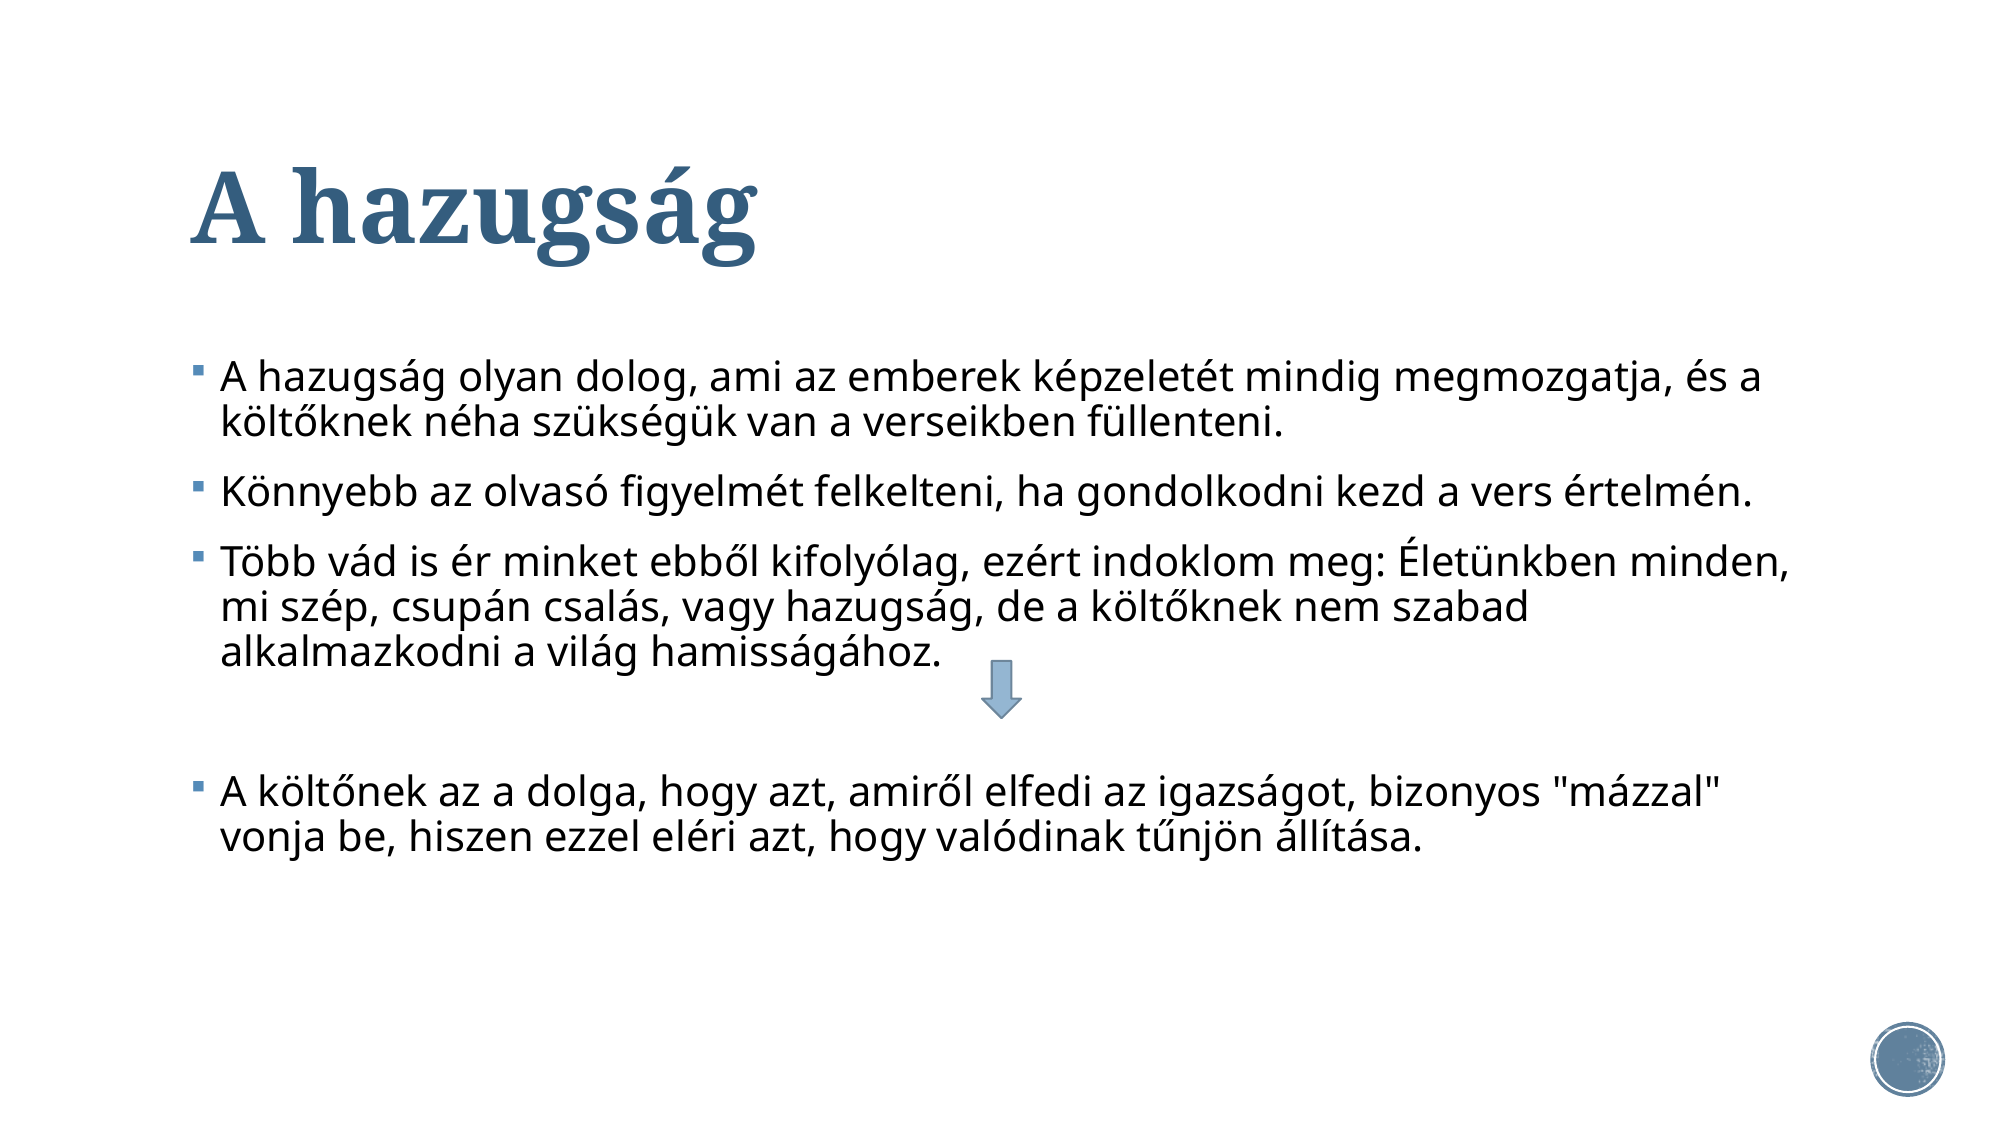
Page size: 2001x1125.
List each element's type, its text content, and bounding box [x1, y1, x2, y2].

text_box [981, 659, 1023, 719]
text_box [796, 547, 1247, 609]
list A hazugság olyan dolog, ami az emberek képzeletét mindig megmozgatja, és a költőknek néha szükségük van a verseikben füllenteni. Könnyebb az olvasó figyelmét felkelteni, ha gondolkodni kezd a vers értelmén. Több vád is ér minket ebből kifolyólag, ezért indoklom meg: Életünkben minden, mi szép, csupán csalás, vagy hazugság, de a költőknek nem szabad alkalmazkodni a világ hamisságához. A költőnek az a dolga, hogy azt, amiről elfedi az igazságot, bizonyos "mázzal" vonja be, hiszen ezzel eléri azt, hogy valódinak tűnjön állítása. [175, 348, 1826, 1013]
title A hazugság [175, 79, 1826, 344]
